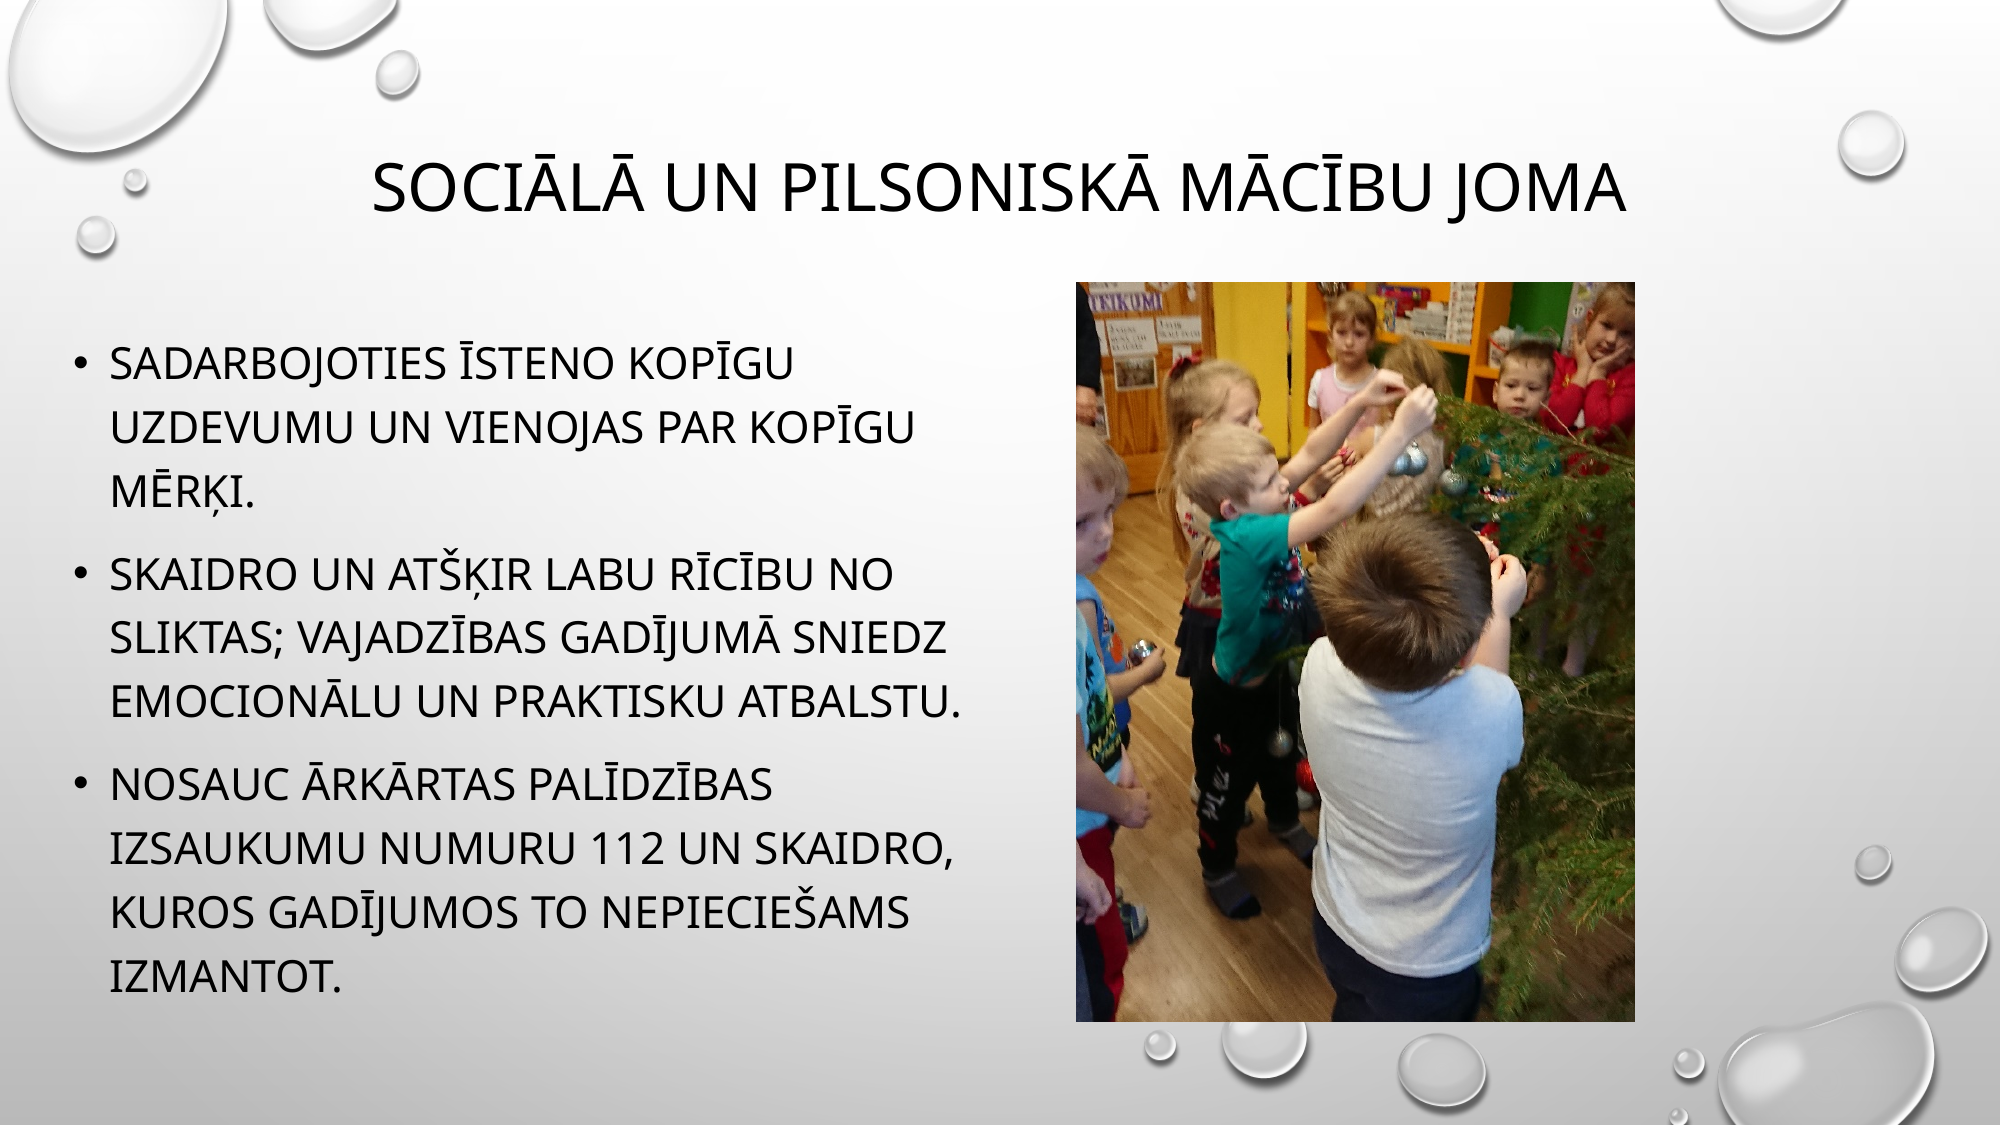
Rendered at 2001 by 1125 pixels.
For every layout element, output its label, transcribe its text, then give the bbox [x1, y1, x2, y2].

list Sadarbojoties īsteno kopīgu uzdevumu un vienojas par kopīgu mērķi. Skaidro un atšķir labu rīcību no sliktas; vajadzības gadījumā sniedz emocionālu un praktisku atbalstu. Nosauc ārkārtas palīdzības izsaukumu numuru 112 un skaidro, kuros gadījumos to nepieciešams izmantot. [58, 316, 989, 1022]
title Sociālā un pilsoniskā mācību joma [149, 101, 1851, 278]
picture [0, 0, 2000, 1125]
